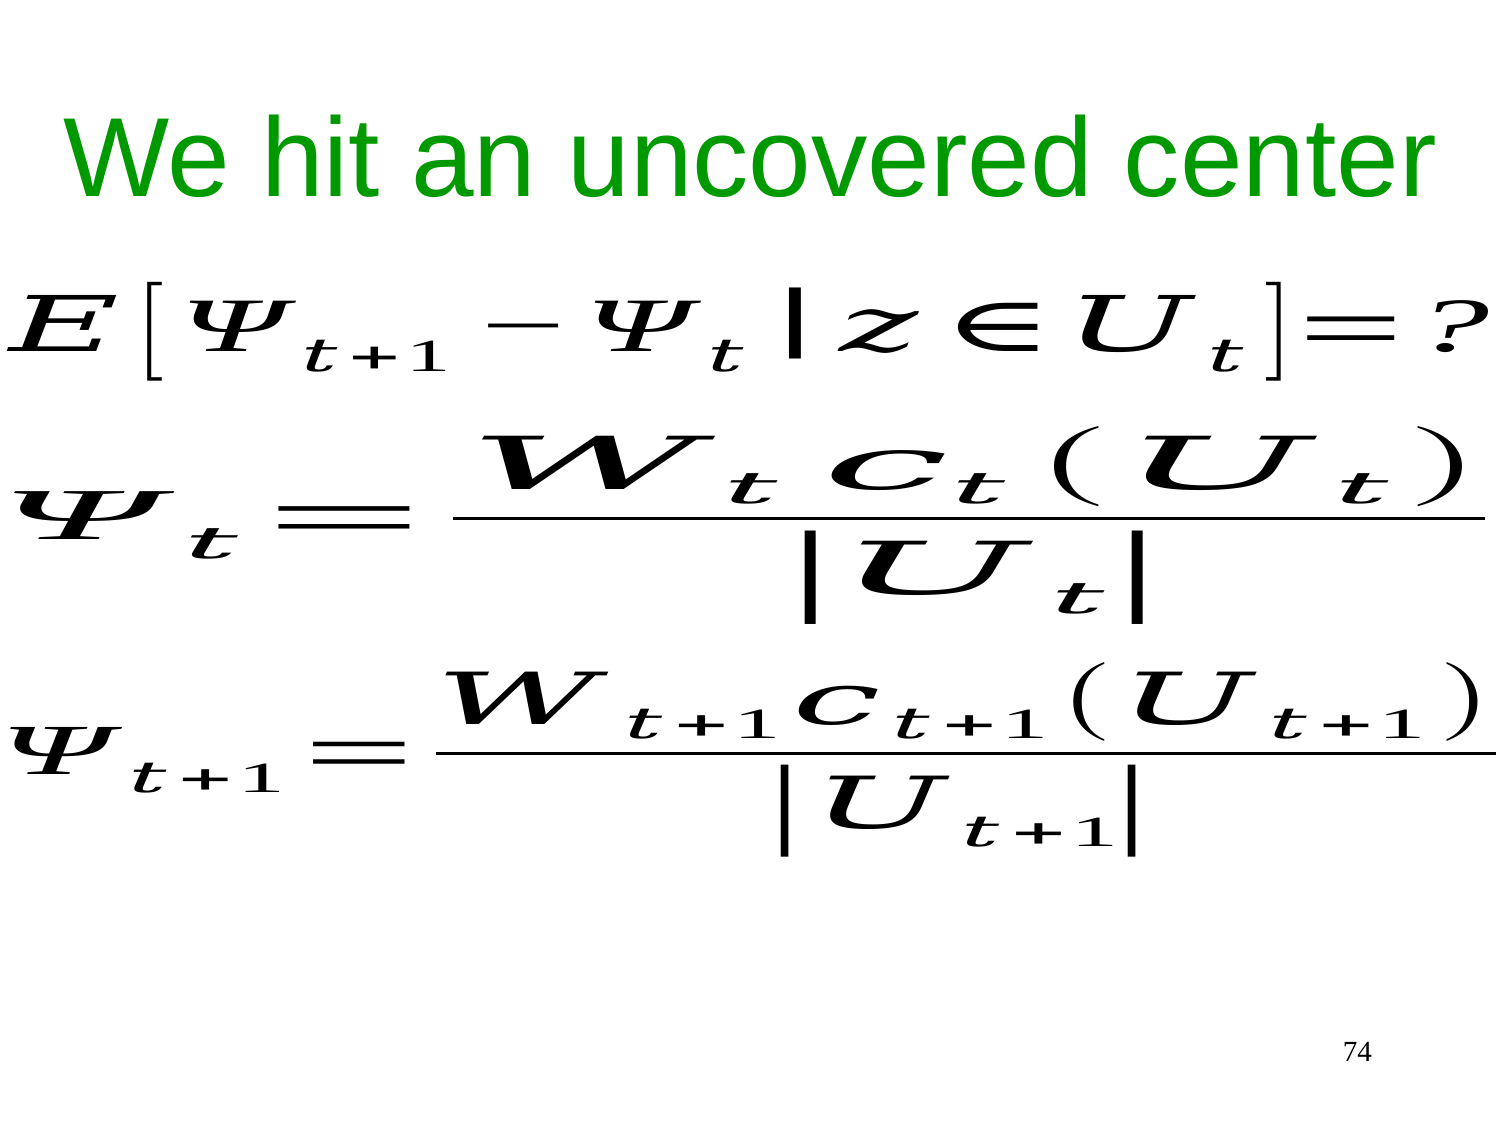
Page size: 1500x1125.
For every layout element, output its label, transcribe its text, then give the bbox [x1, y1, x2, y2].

title We hit an uncovered center [0, 57, 1500, 246]
slide_number 74 [1284, 1024, 1388, 1101]
